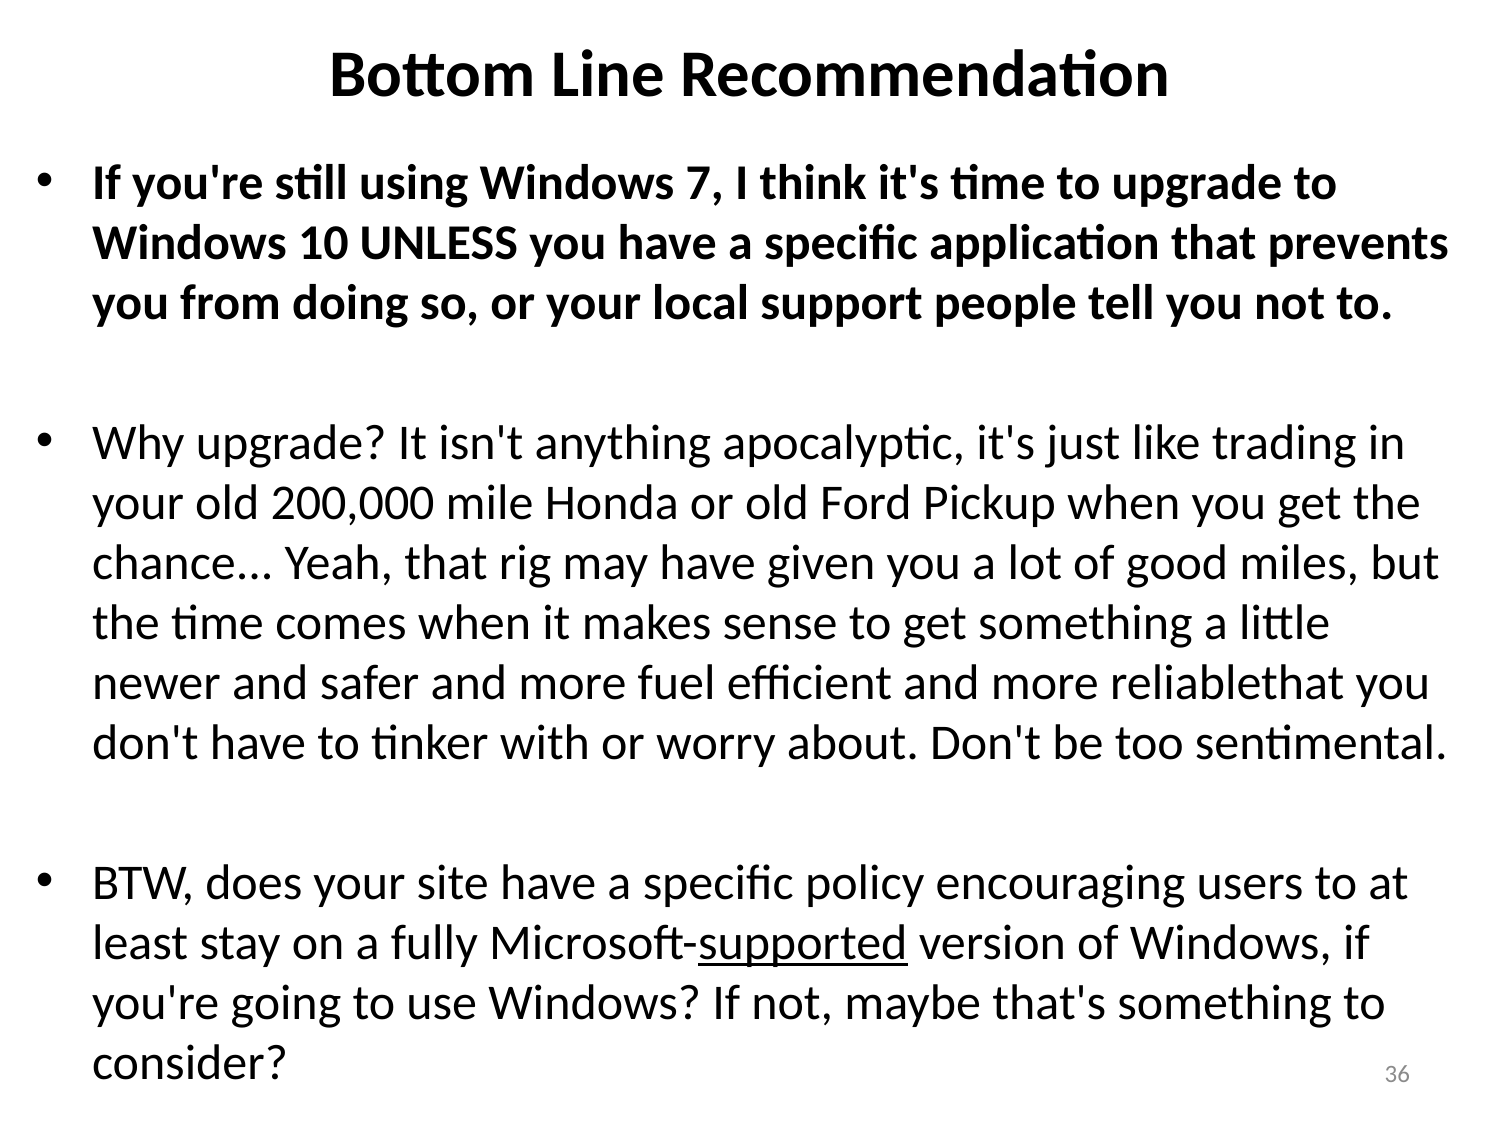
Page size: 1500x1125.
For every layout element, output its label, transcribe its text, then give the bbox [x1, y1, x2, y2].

list If you're still using Windows 7, I think it's time to upgrade to Windows 10 UNLESS you have a specific application that prevents you from doing so, or your local support people tell you not to. Why upgrade? It isn't anything apocalyptic, it's just like trading in your old 200,000 mile Honda or old Ford Pickup when you get the chance... Yeah, that rig may have given you a lot of good miles, but the time comes when it makes sense to get something a little newer and safer and more fuel efficient and more reliablethat you don't have to tinker with or worry about. Don't be too sentimental. BTW, does your site have a specific policy encouraging users to at least stay on a fully Microsoft-supported version of Windows, if you're going to use Windows? If not, maybe that's something to consider? [20, 142, 1474, 1103]
slide_number 36 [1074, 1042, 1425, 1103]
title Bottom Line Recommendation [0, 24, 1500, 116]
